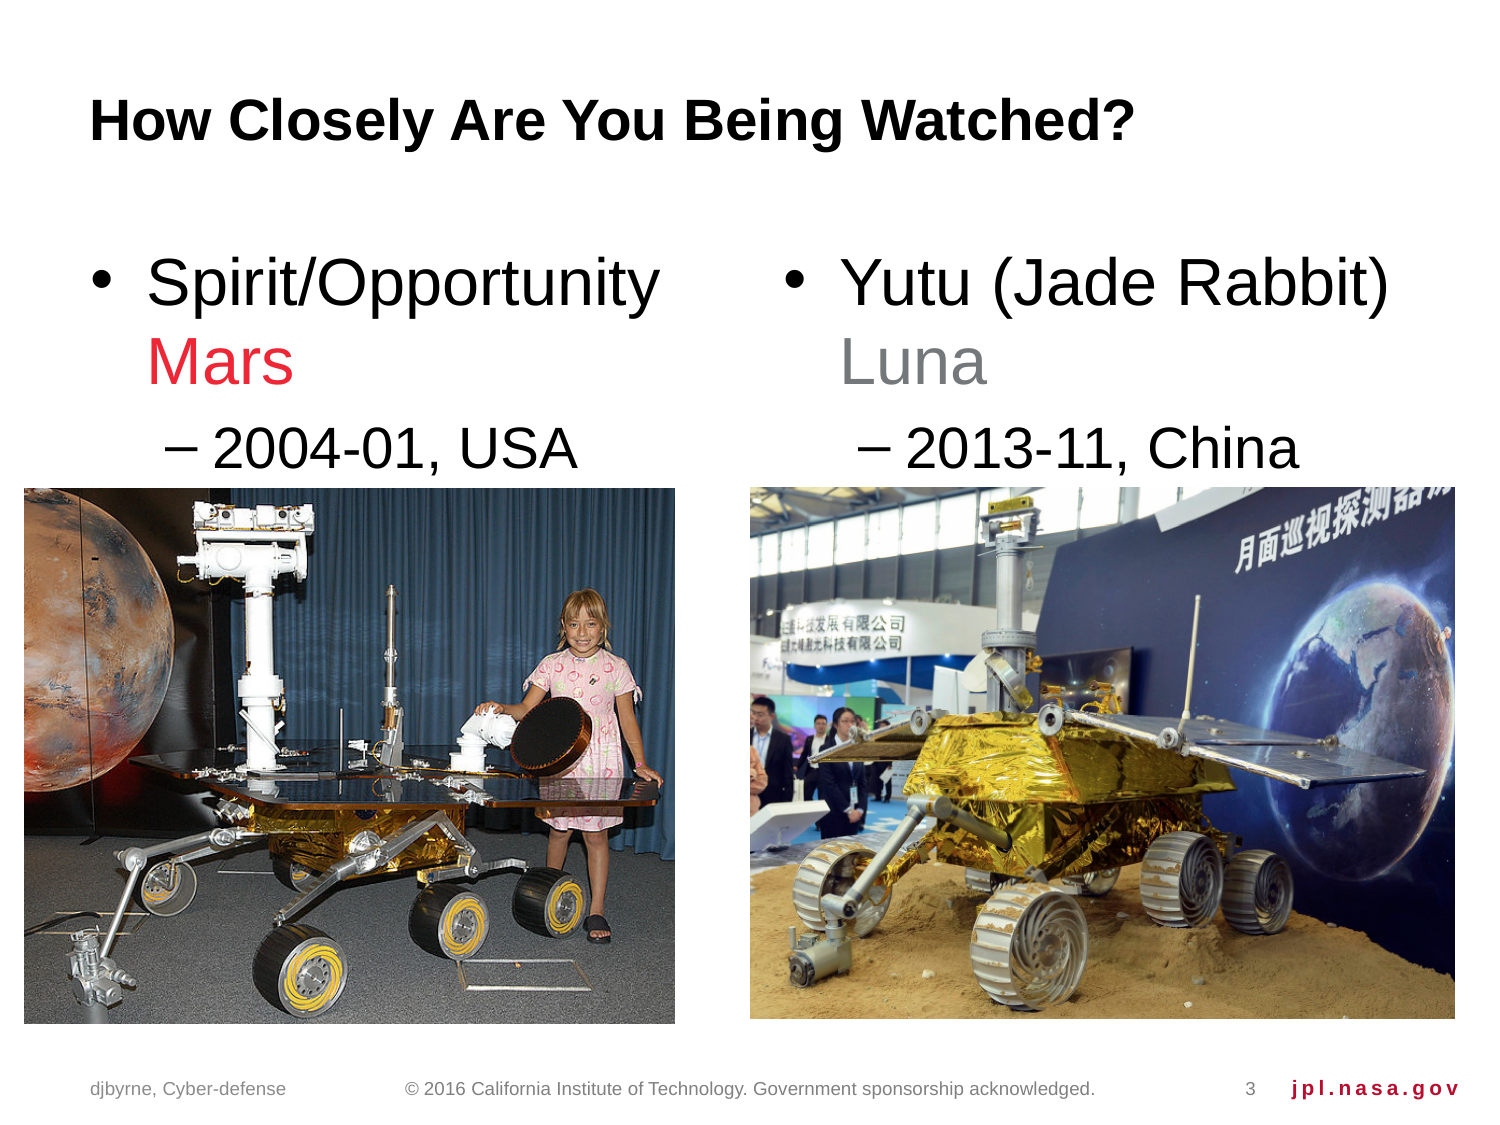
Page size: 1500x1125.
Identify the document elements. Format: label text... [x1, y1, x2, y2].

list Spirit/Opportunity Mars 2004-01, USA [75, 230, 736, 1021]
picture [24, 487, 676, 1024]
slide_number 3 [1172, 1057, 1271, 1118]
footer © 2016 California Institute of Technology. Government sponsorship acknowledged. [349, 1057, 1151, 1118]
slide_number djbyrne, Cyber-defense [75, 1057, 330, 1118]
picture [749, 487, 1455, 1019]
title How Closely Are You Being Watched? [74, 74, 1425, 146]
list Yutu (Jade Rabbit) Luna 2013-11, China [768, 230, 1427, 485]
